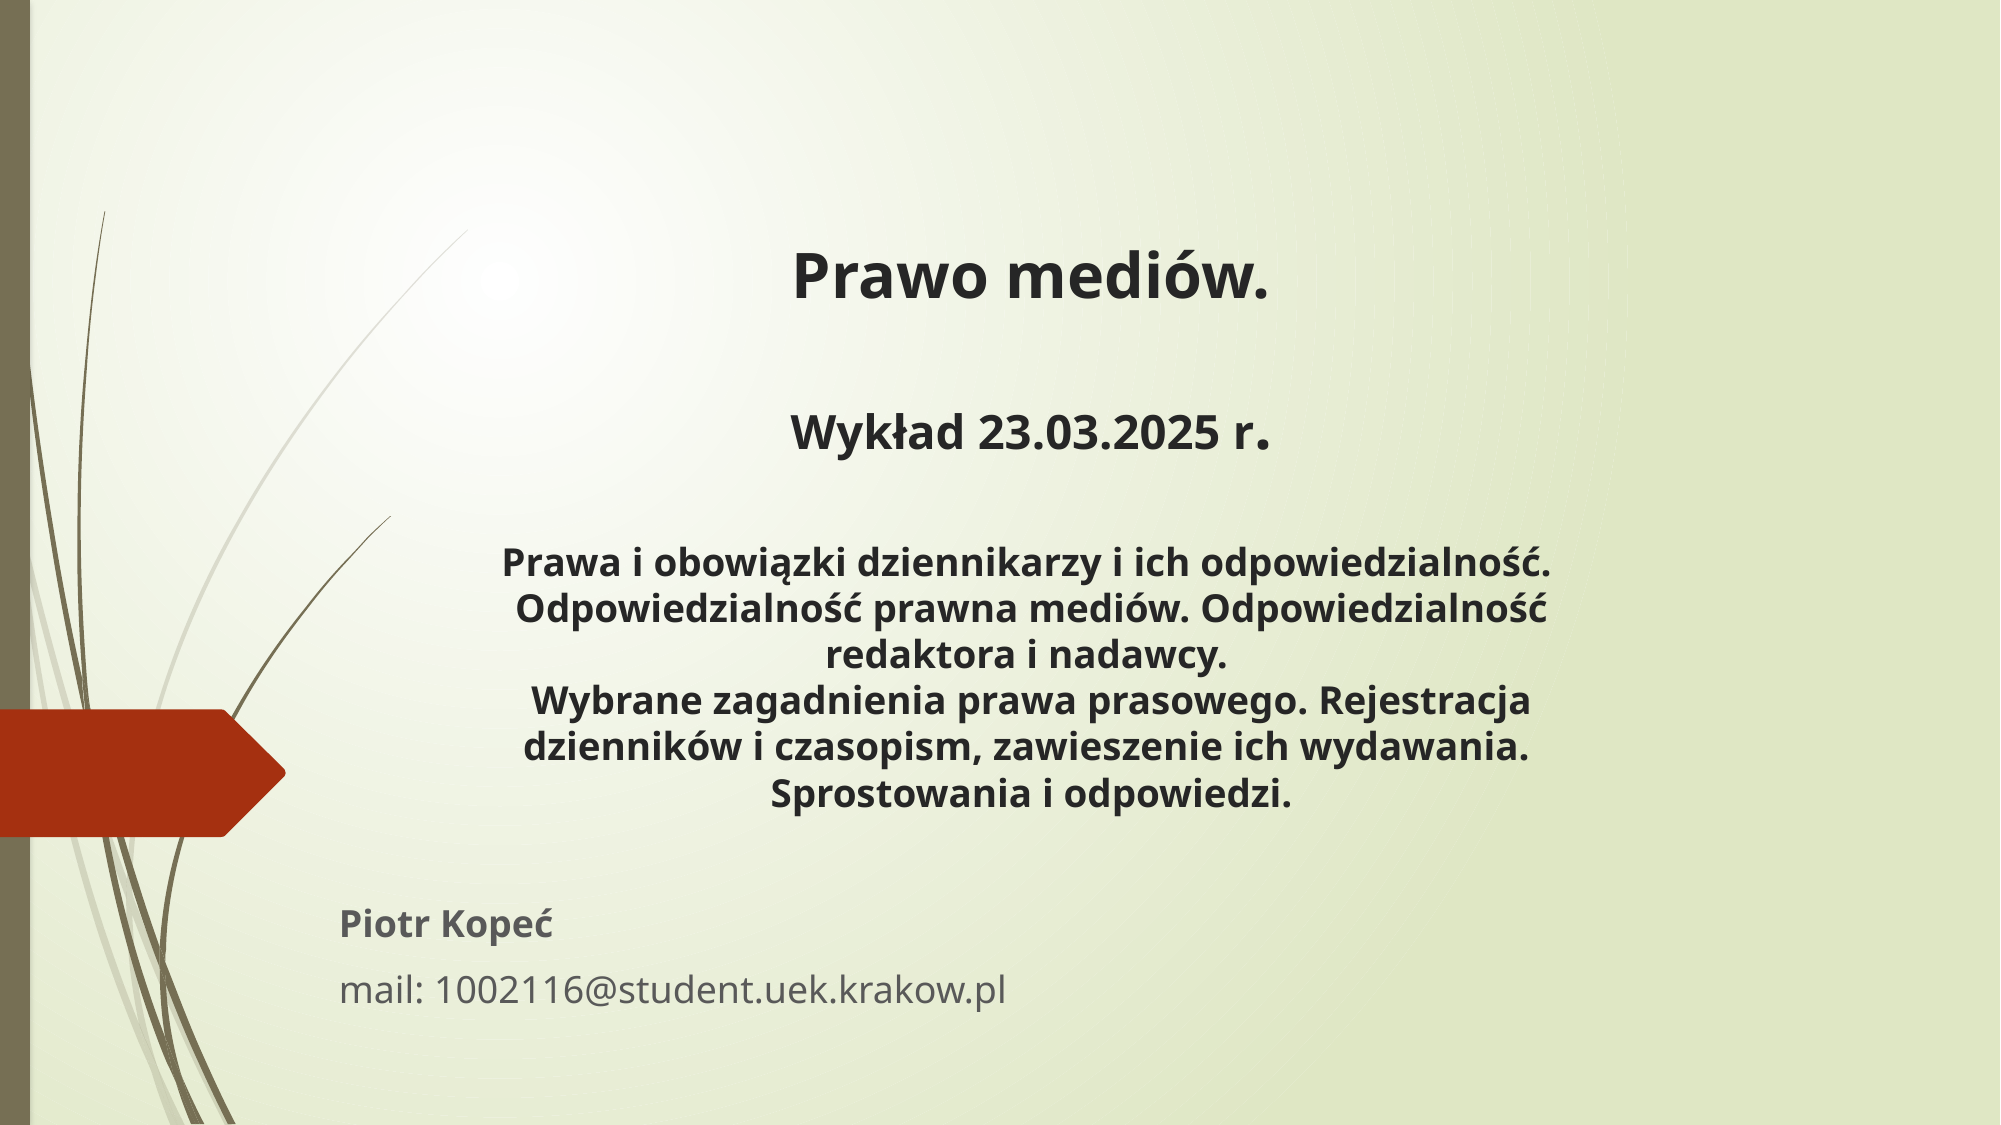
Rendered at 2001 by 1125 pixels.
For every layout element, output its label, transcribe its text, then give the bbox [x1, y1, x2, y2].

title Prawo mediów. Wykład 23.03.2025 r. Prawa i obowiązki dziennikarzy i ich odpowiedzialność. Odpowiedzialność prawna mediów. Odpowiedzialność redaktora i nadawcy. Wybrane zagadnienia prawa prasowego. Rejestracja dzienników i czasopism, zawieszenie ich wydawania. Sprostowania i odpowiedzi. [482, 226, 1581, 823]
subtitle Piotr Kopeć mail: 1002116@student.uek.krakow.pl [324, 892, 1787, 1078]
